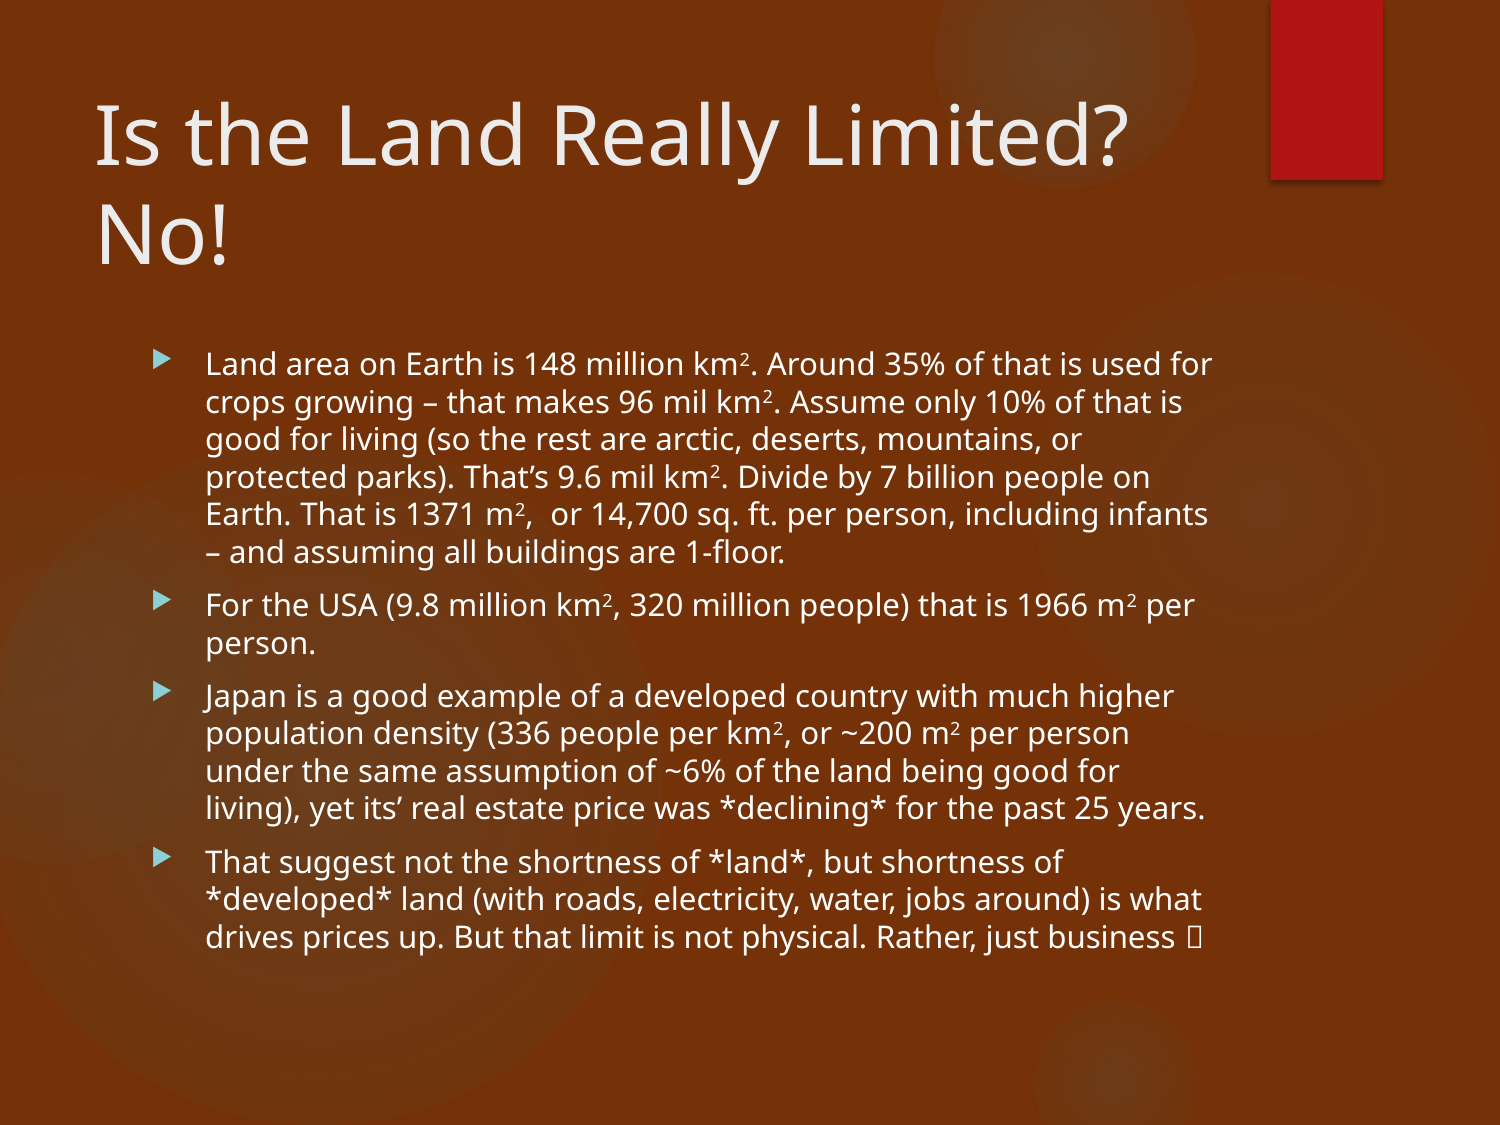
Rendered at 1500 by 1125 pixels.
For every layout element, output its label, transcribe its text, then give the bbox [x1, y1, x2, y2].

list Land area on Earth is 148 million km2. Around 35% of that is used for crops growing – that makes 96 mil km2. Assume only 10% of that is good for living (so the rest are arctic, deserts, mountains, or protected parks). That’s 9.6 mil km2. Divide by 7 billion people on Earth. That is 1371 m2, or 14,700 sq. ft. per person, including infants – and assuming all buildings are 1-floor. For the USA (9.8 million km2, 320 million people) that is 1966 m2 per person. Japan is a good example of a developed country with much higher population density (336 people per km2, or ~200 m2 per person under the same assumption of ~6% of the land being good for living), yet its’ real estate price was *declining* for the past 25 years. That suggest not the shortness of *land*, but shortness of *developed* land (with roads, electricity, water, jobs around) is what drives prices up. But that limit is not physical. Rather, just business  [135, 336, 1237, 1025]
title Is the Land Really Limited? No! [79, 74, 1237, 304]
